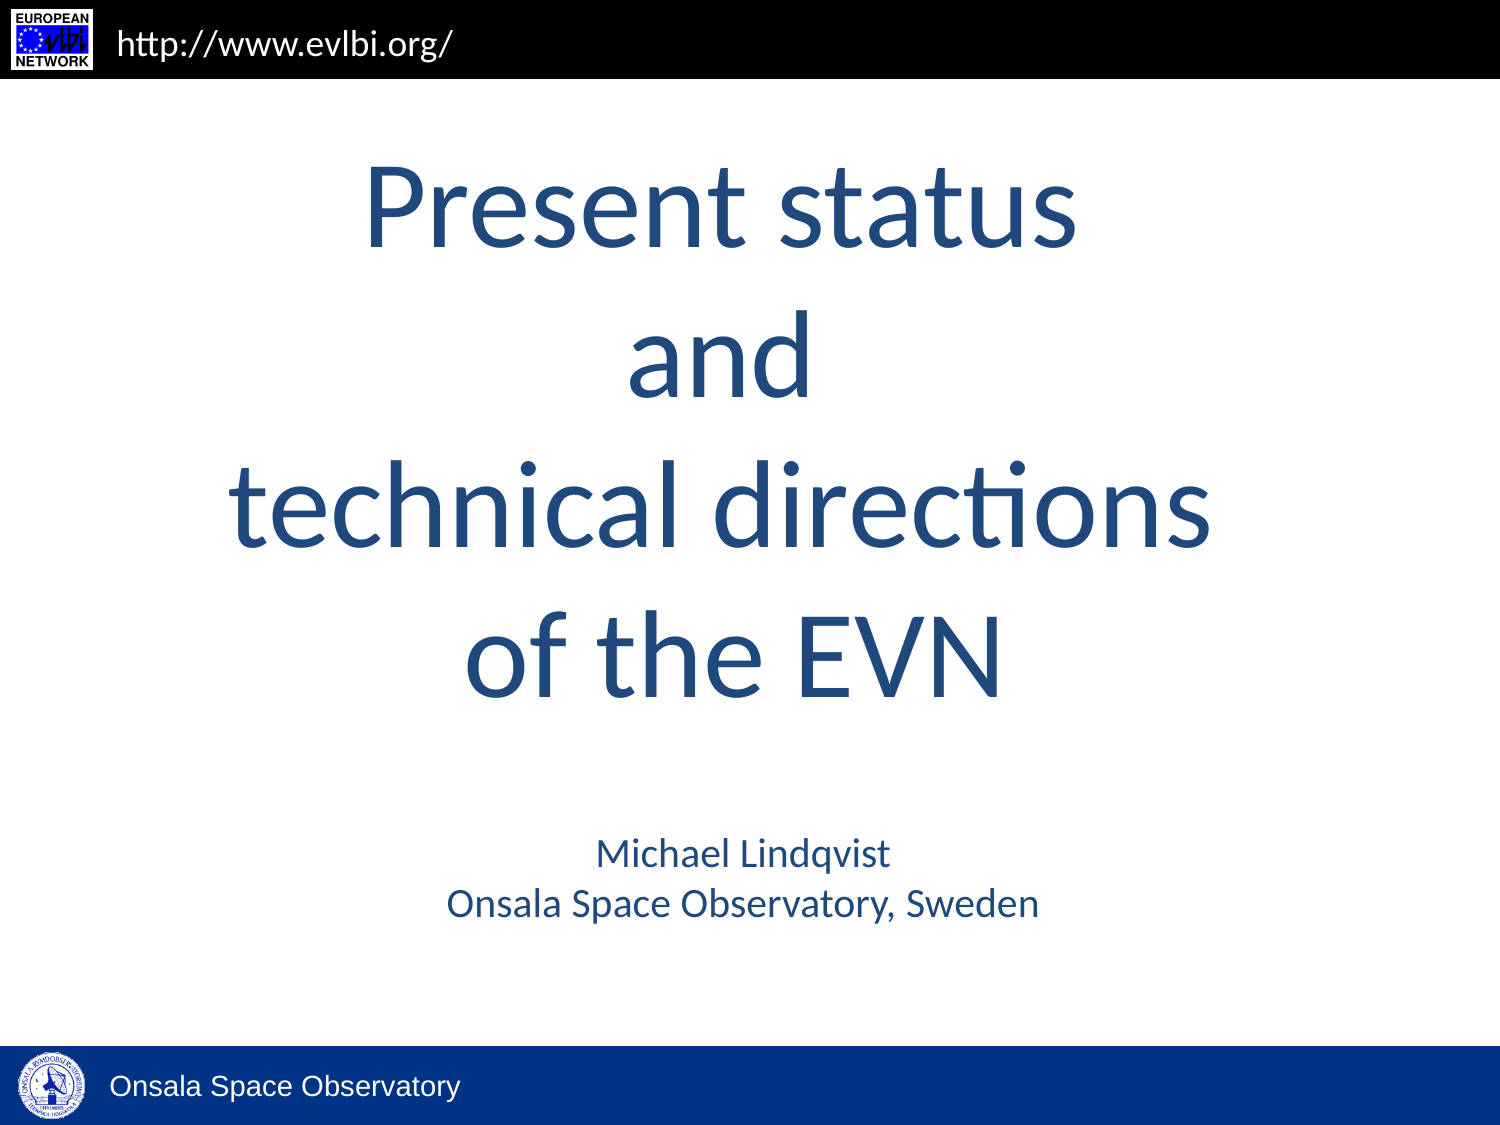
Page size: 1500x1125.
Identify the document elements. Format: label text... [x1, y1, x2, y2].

picture [11, 9, 93, 70]
picture [18, 1052, 85, 1119]
title Present status and technical directions of the EVN [97, 114, 1373, 680]
subtitle Michael Lindqvist Onsala Space Observatory, Sweden [218, 818, 1269, 960]
